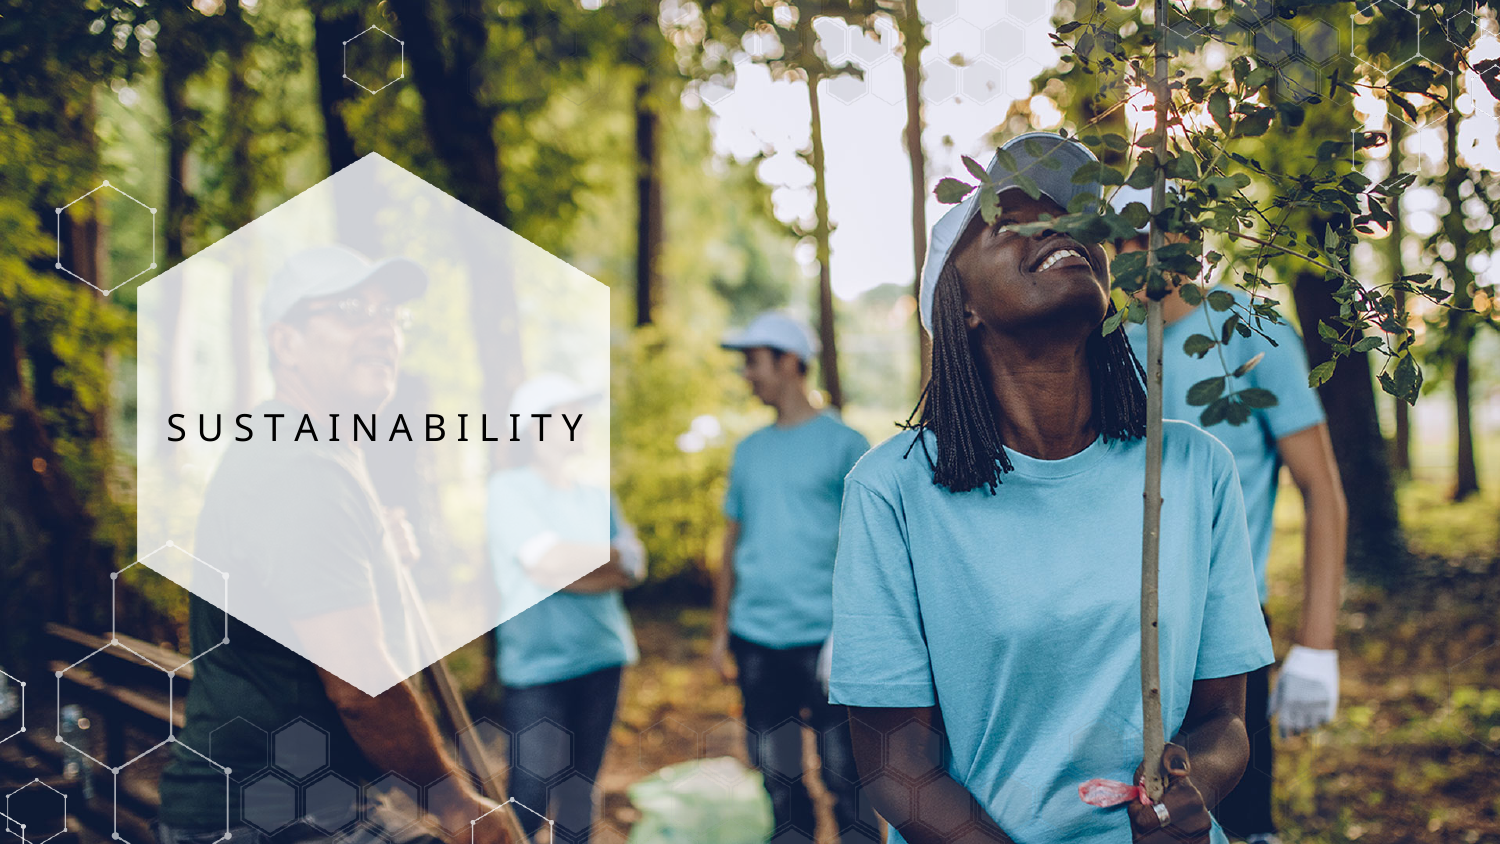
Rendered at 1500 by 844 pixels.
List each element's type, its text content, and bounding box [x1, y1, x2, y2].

picture [0, 0, 1500, 844]
subtitle S U S T A I N A B I L I T Y [138, 288, 612, 565]
